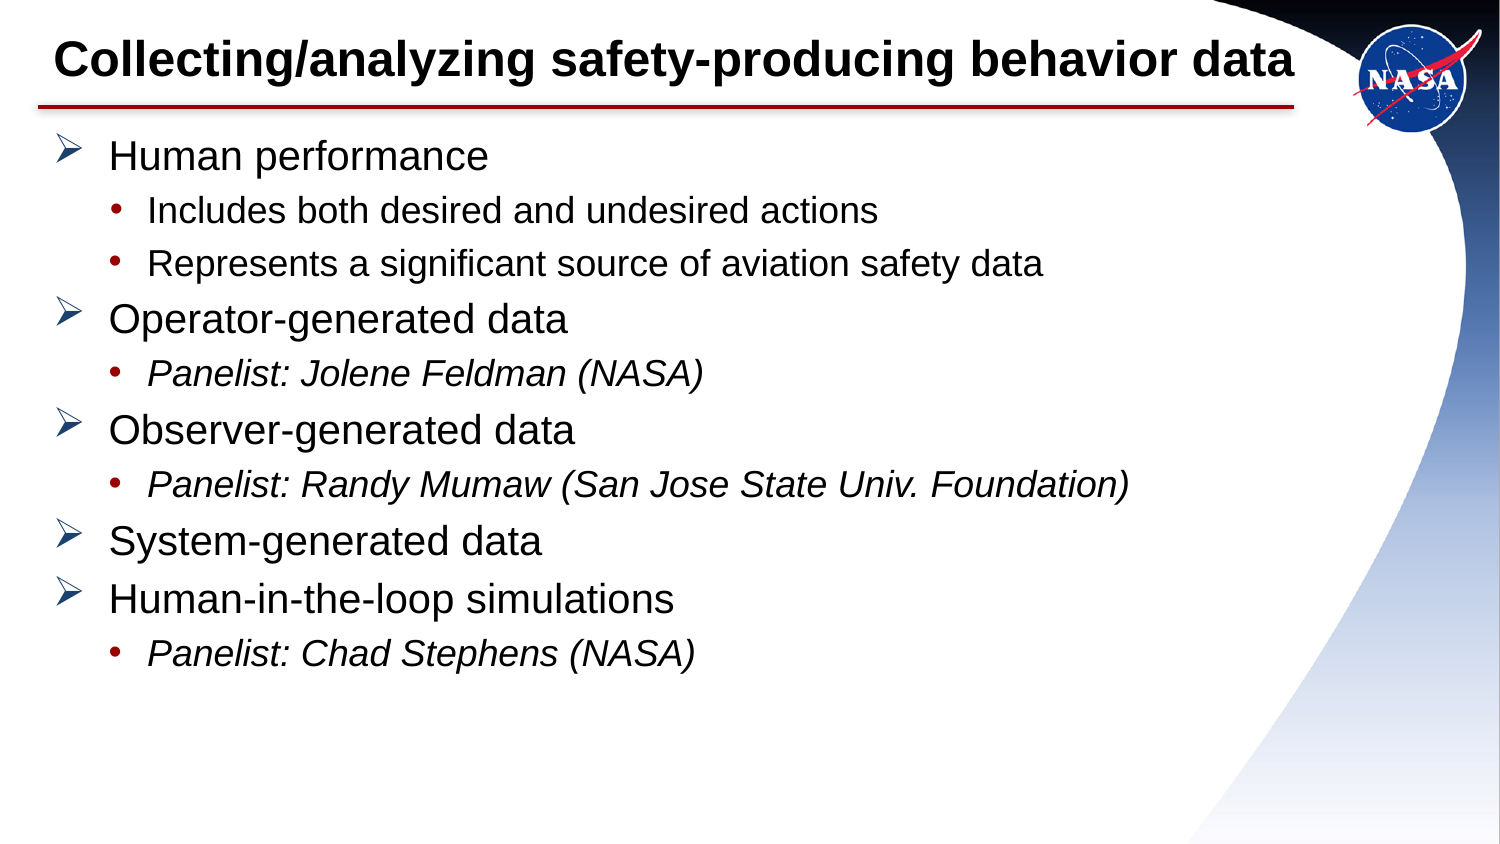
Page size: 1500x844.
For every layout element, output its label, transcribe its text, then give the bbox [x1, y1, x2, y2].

picture [1178, 0, 1500, 844]
title Collecting/analyzing safety-producing behavior data [0, 18, 1349, 90]
list Human performance Includes both desired and undesired actions Represents a significant source of aviation safety data Operator-generated data Panelist: Jolene Feldman (NASA) Observer-generated data Panelist: Randy Mumaw (San Jose State Univ. Foundation) System-generated data Human-in-the-loop simulations Panelist: Chad Stephens (NASA) [38, 121, 1368, 712]
